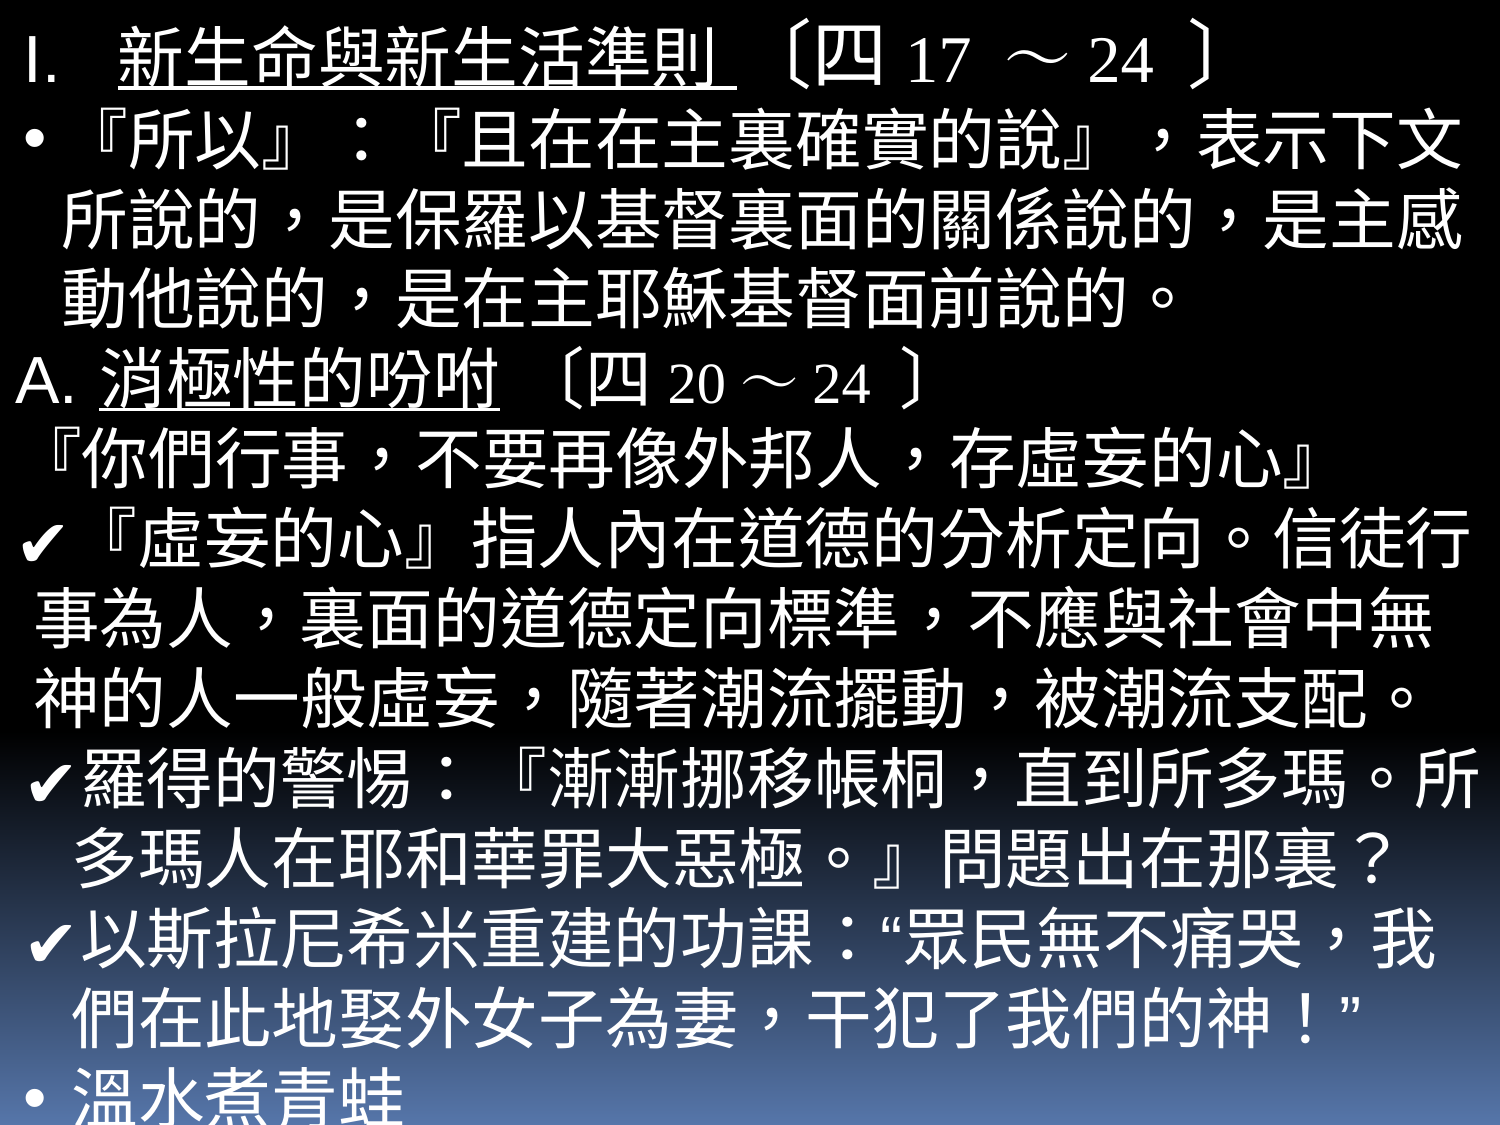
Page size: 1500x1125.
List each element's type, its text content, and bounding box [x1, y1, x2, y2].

text_box 新生命與新生活準則 〔四17 ～24 〕 『所以』：『且在在主裏確實的說』，表示下文所說的，是保羅以基督裏面的關係說的，是主感動他說的，是在主耶穌基督面前說的。 消極性的吩咐 〔四20～24 〕 『你們行事，不要再像外邦人，存虛妄的心』 『虛妄的心』指人內在道德的分析定向。信徒行事為人，裏面的道德定向標準，不應與社會中無神的人一般虛妄，隨著潮流擺動，被潮流支配。 羅得的警惕：『漸漸挪移帳桐，直到所多瑪。所多瑪人在耶和華罪大惡極。』問題出在那裏？ 以斯拉尼希米重建的功課：“眾民無不痛哭，我們在此地娶外女子為妻，干犯了我們的神！” 溫水煮青蛙 [0, 0, 1500, 1125]
